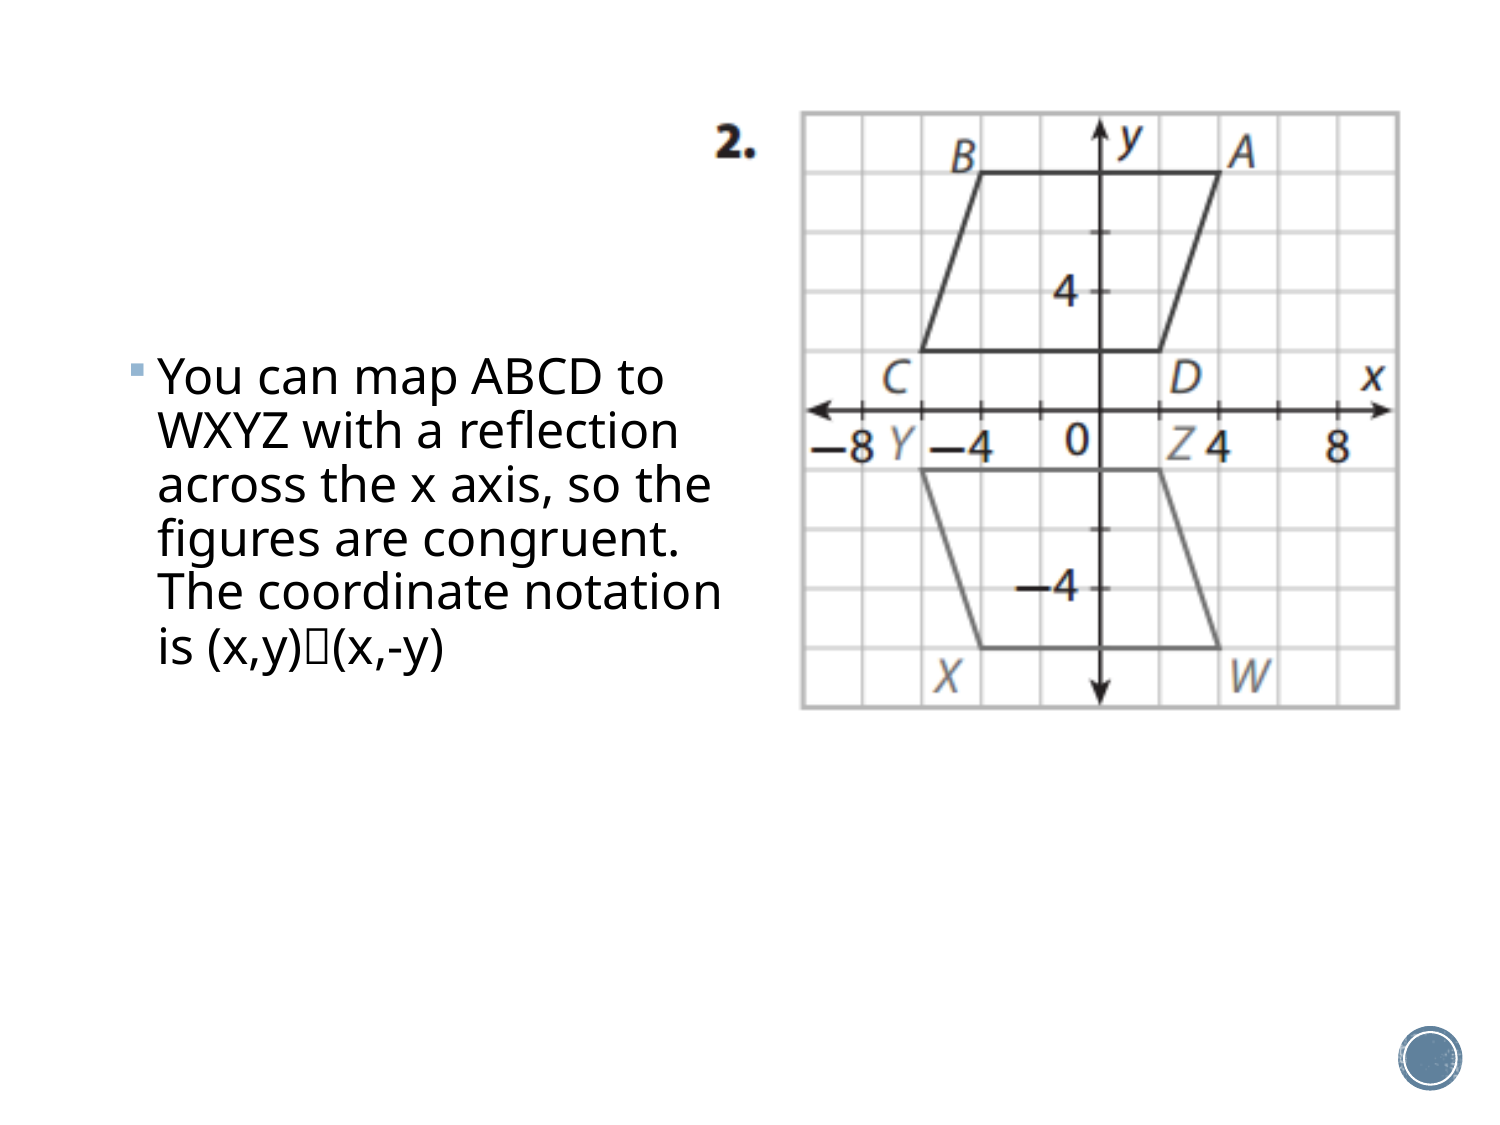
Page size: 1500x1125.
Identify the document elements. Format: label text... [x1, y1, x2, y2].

list You can map ABCD to WXYZ with a reflection across the x axis, so the figures are congruent. The coordinate notation is (x,y)(x,-y) [112, 343, 767, 1008]
picture [692, 79, 1443, 742]
